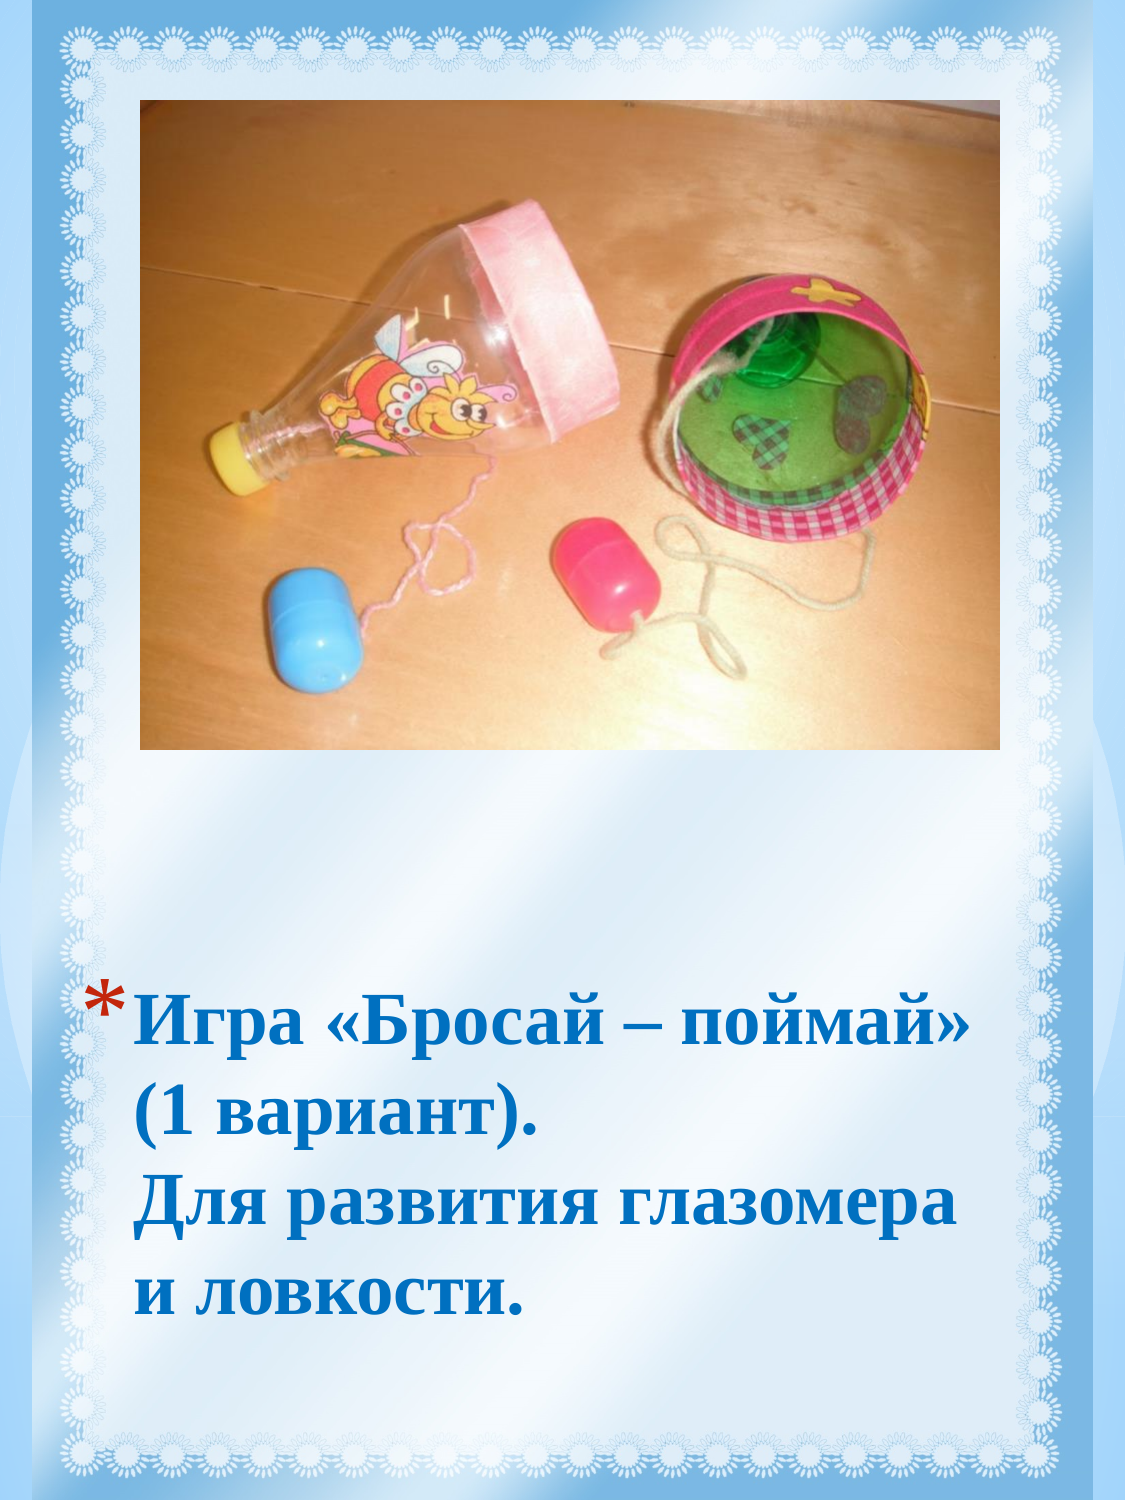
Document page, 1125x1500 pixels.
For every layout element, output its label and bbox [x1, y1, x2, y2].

picture [32, 0, 1093, 1500]
list [140, 100, 1000, 751]
